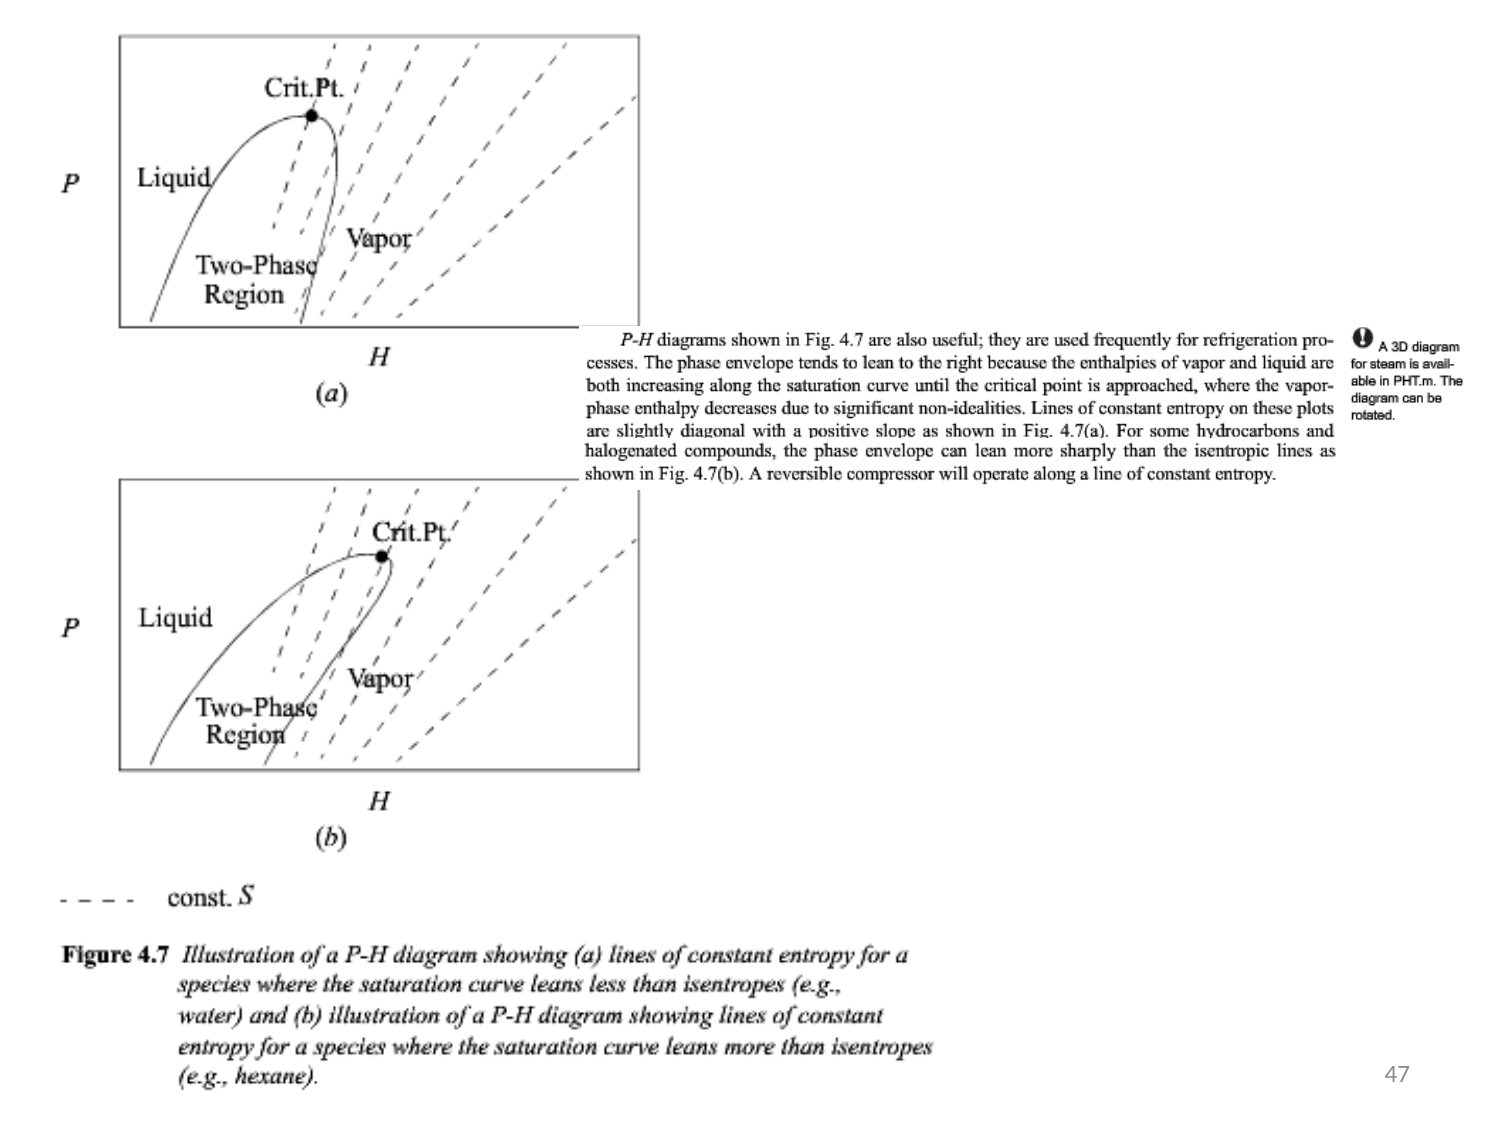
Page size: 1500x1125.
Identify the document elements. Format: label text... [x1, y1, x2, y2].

picture [38, 18, 952, 1107]
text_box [579, 325, 1475, 490]
slide_number 47 [1074, 1042, 1425, 1103]
